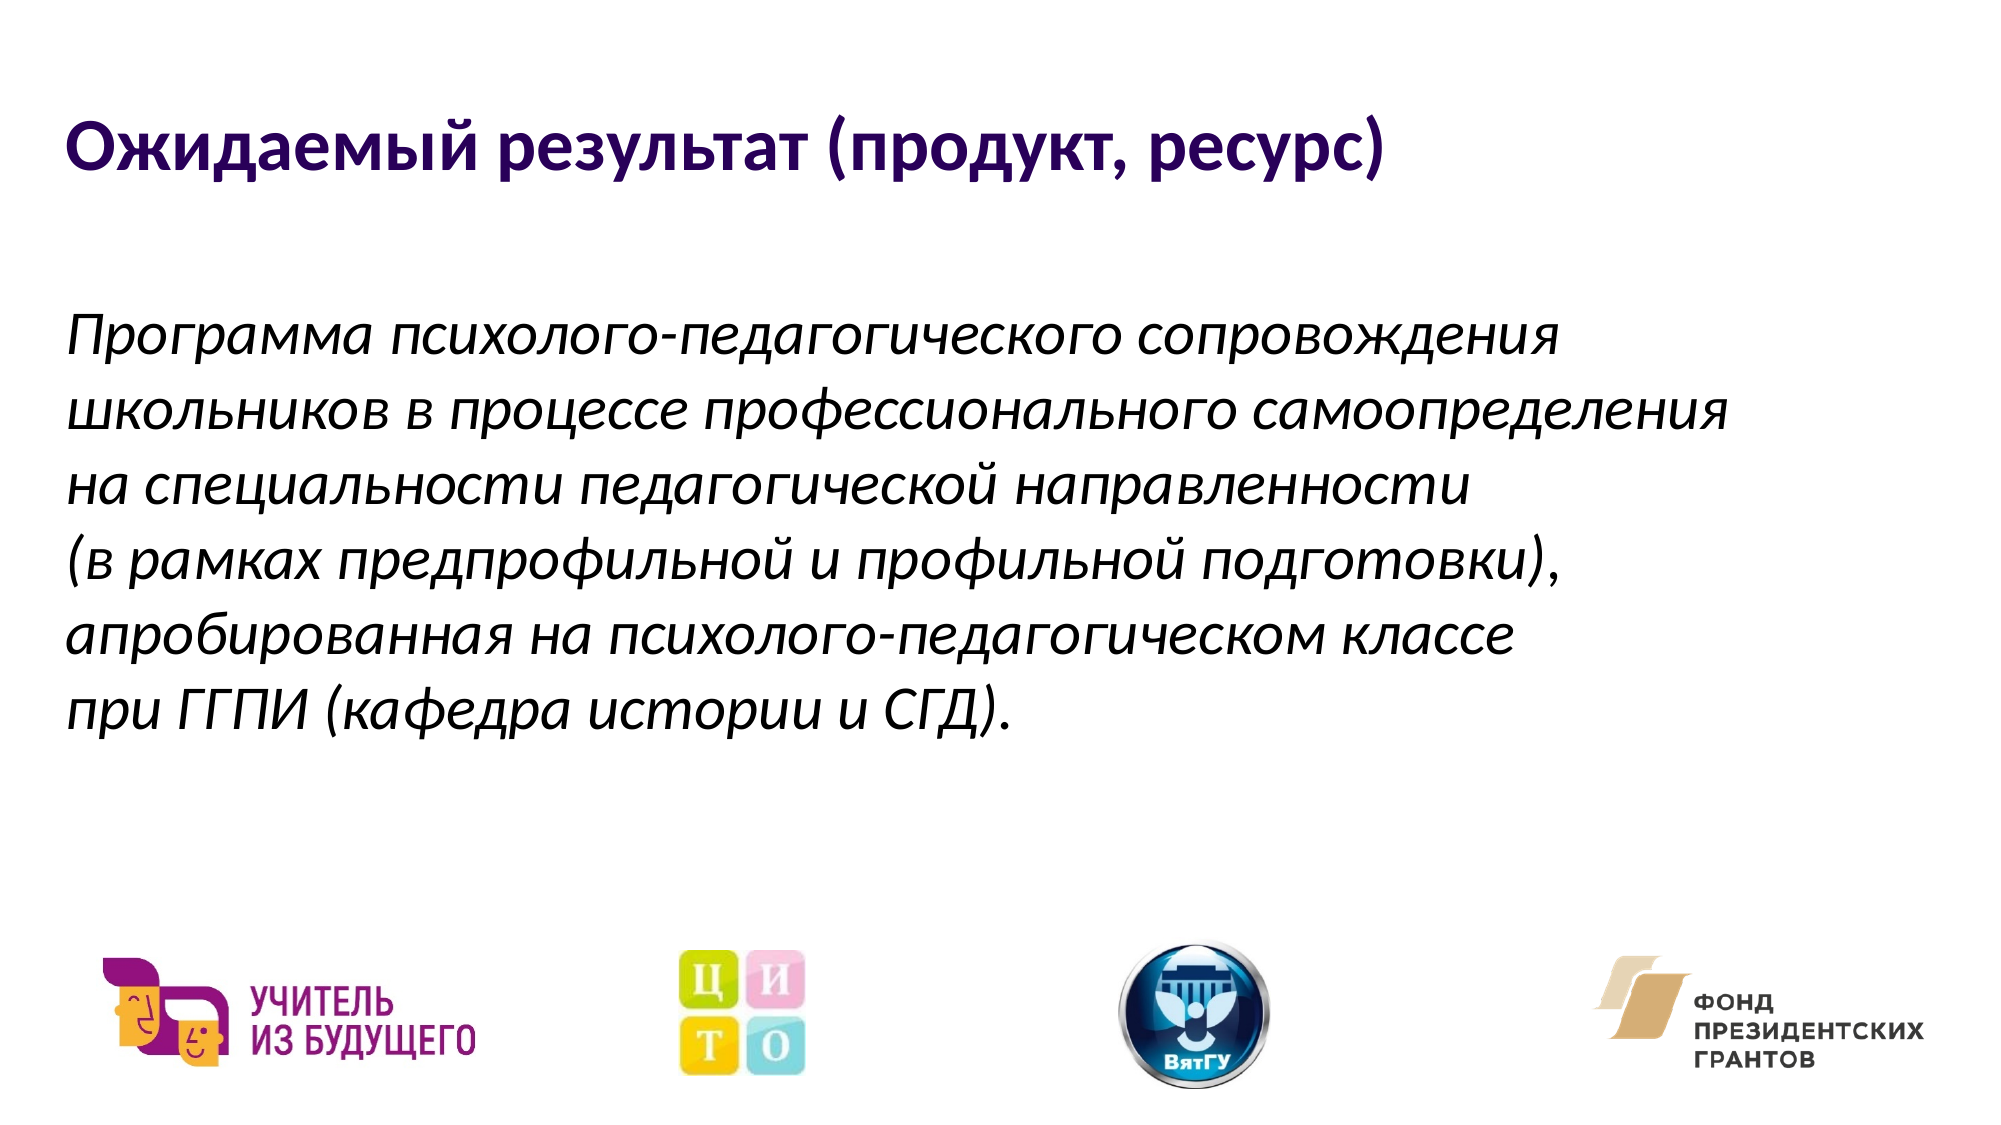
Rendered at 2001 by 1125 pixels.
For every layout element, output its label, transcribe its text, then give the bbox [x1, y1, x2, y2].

text_box Программа психолого-педагогического сопровождения школьников в процессе профессионального самоопределения на специальности педагогической направленности (в рамках предпрофильной и профильной подготовки), апробированная на психолого-педагогическом классе при ГГПИ (кафедра истории и СГД). [50, 284, 1826, 749]
text_box Ожидаемый результат (продукт, ресурс) [50, 87, 1826, 283]
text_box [96, 937, 1926, 1089]
